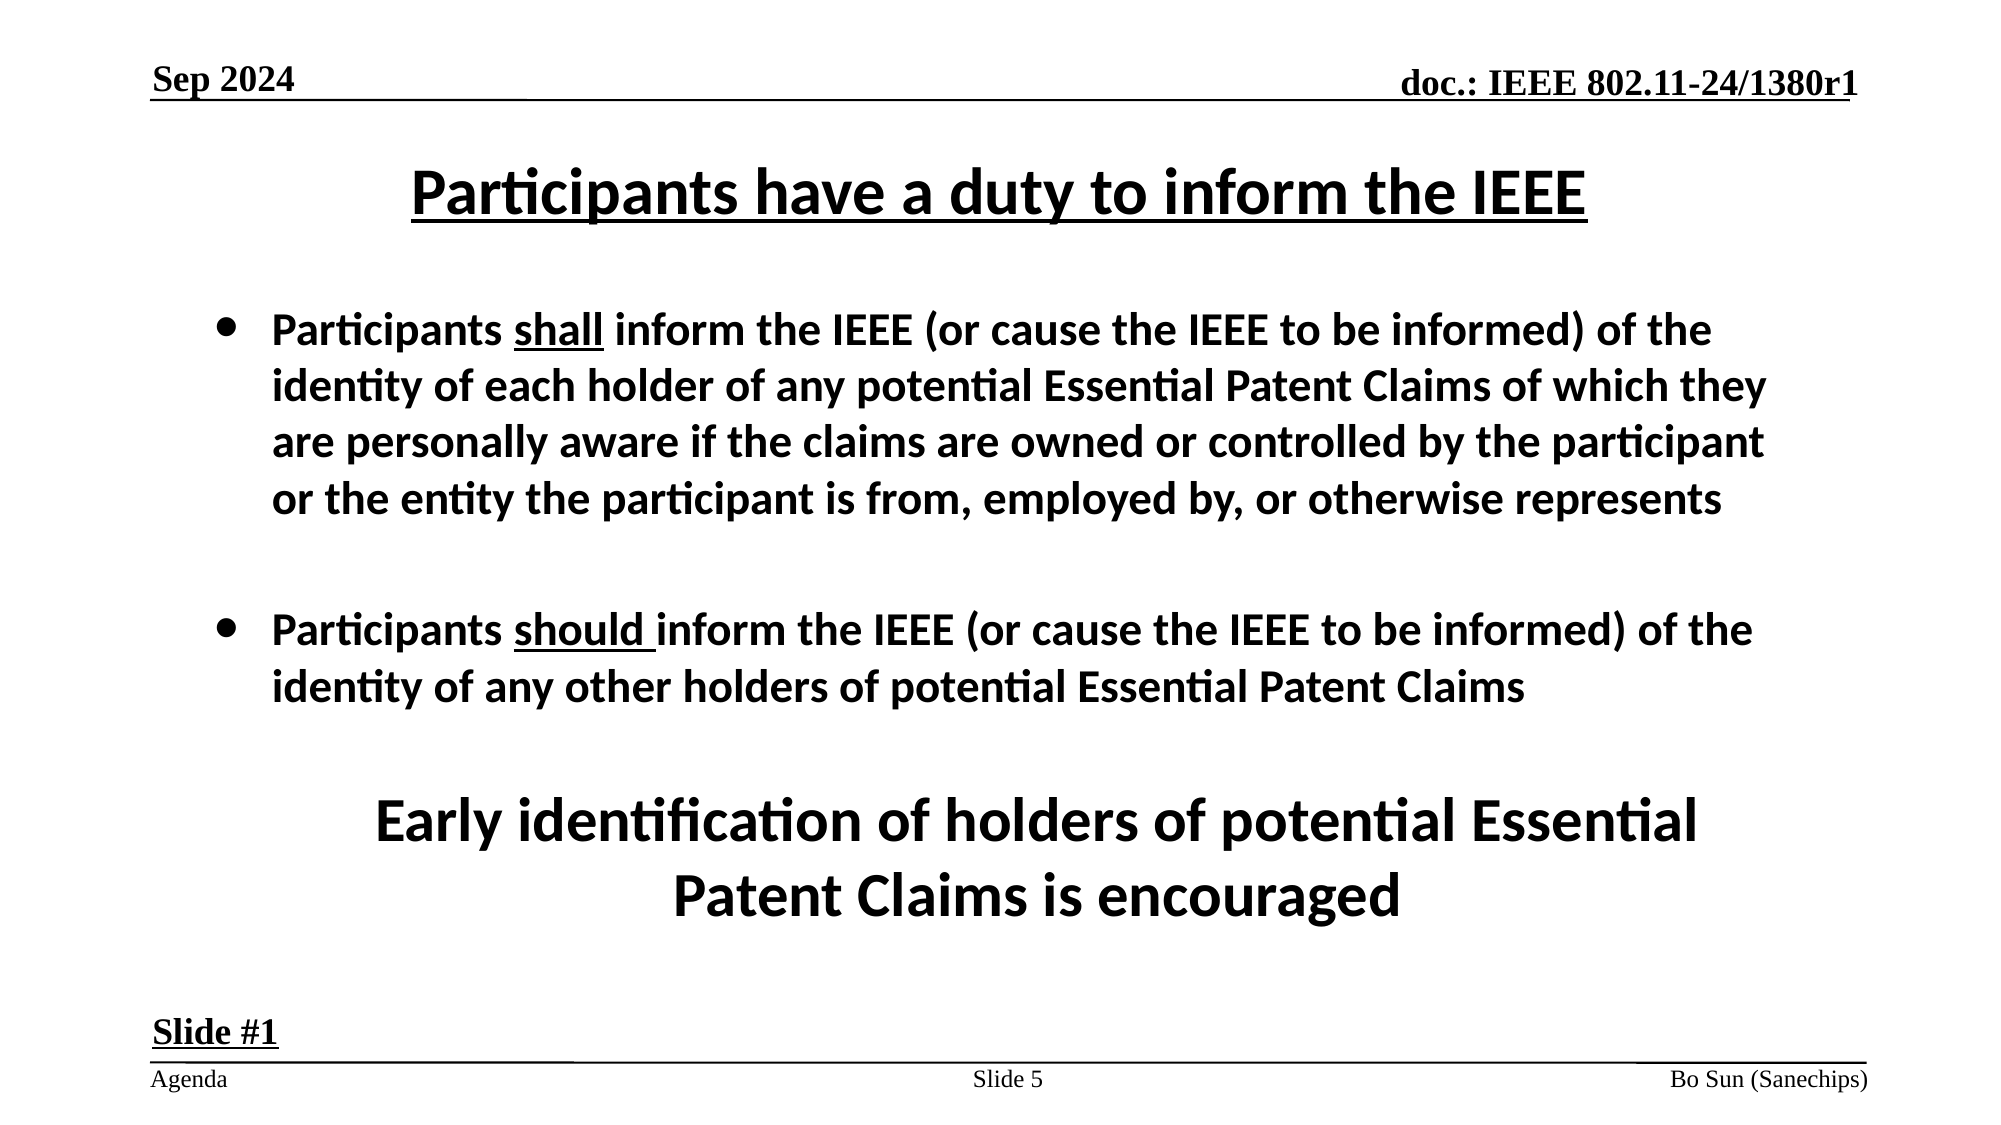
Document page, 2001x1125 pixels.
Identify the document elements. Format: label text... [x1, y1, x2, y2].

text_box Participants have a duty to inform the IEEE [362, 100, 1638, 276]
slide_number Slide [949, 1061, 1067, 1123]
text_box Slide #1 [137, 999, 294, 1060]
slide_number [152, 54, 563, 100]
footer Bo Sun (Sanechips) [1171, 1061, 1869, 1093]
text_box Participants shall inform the IEEE (or cause the IEEE to be informed) of the identity of each holder of any potential Essential Patent Claims of which they are personally aware if the claims are owned or controlled by the participant or the entity the participant is from, employed by, or otherwise represents Participants should inform the IEEE (or cause the IEEE to be informed) of the identity of any other holders of potential Essential Patent Claims Early identification of holders of potential Essential Patent Claims is encouraged [200, 290, 1800, 966]
